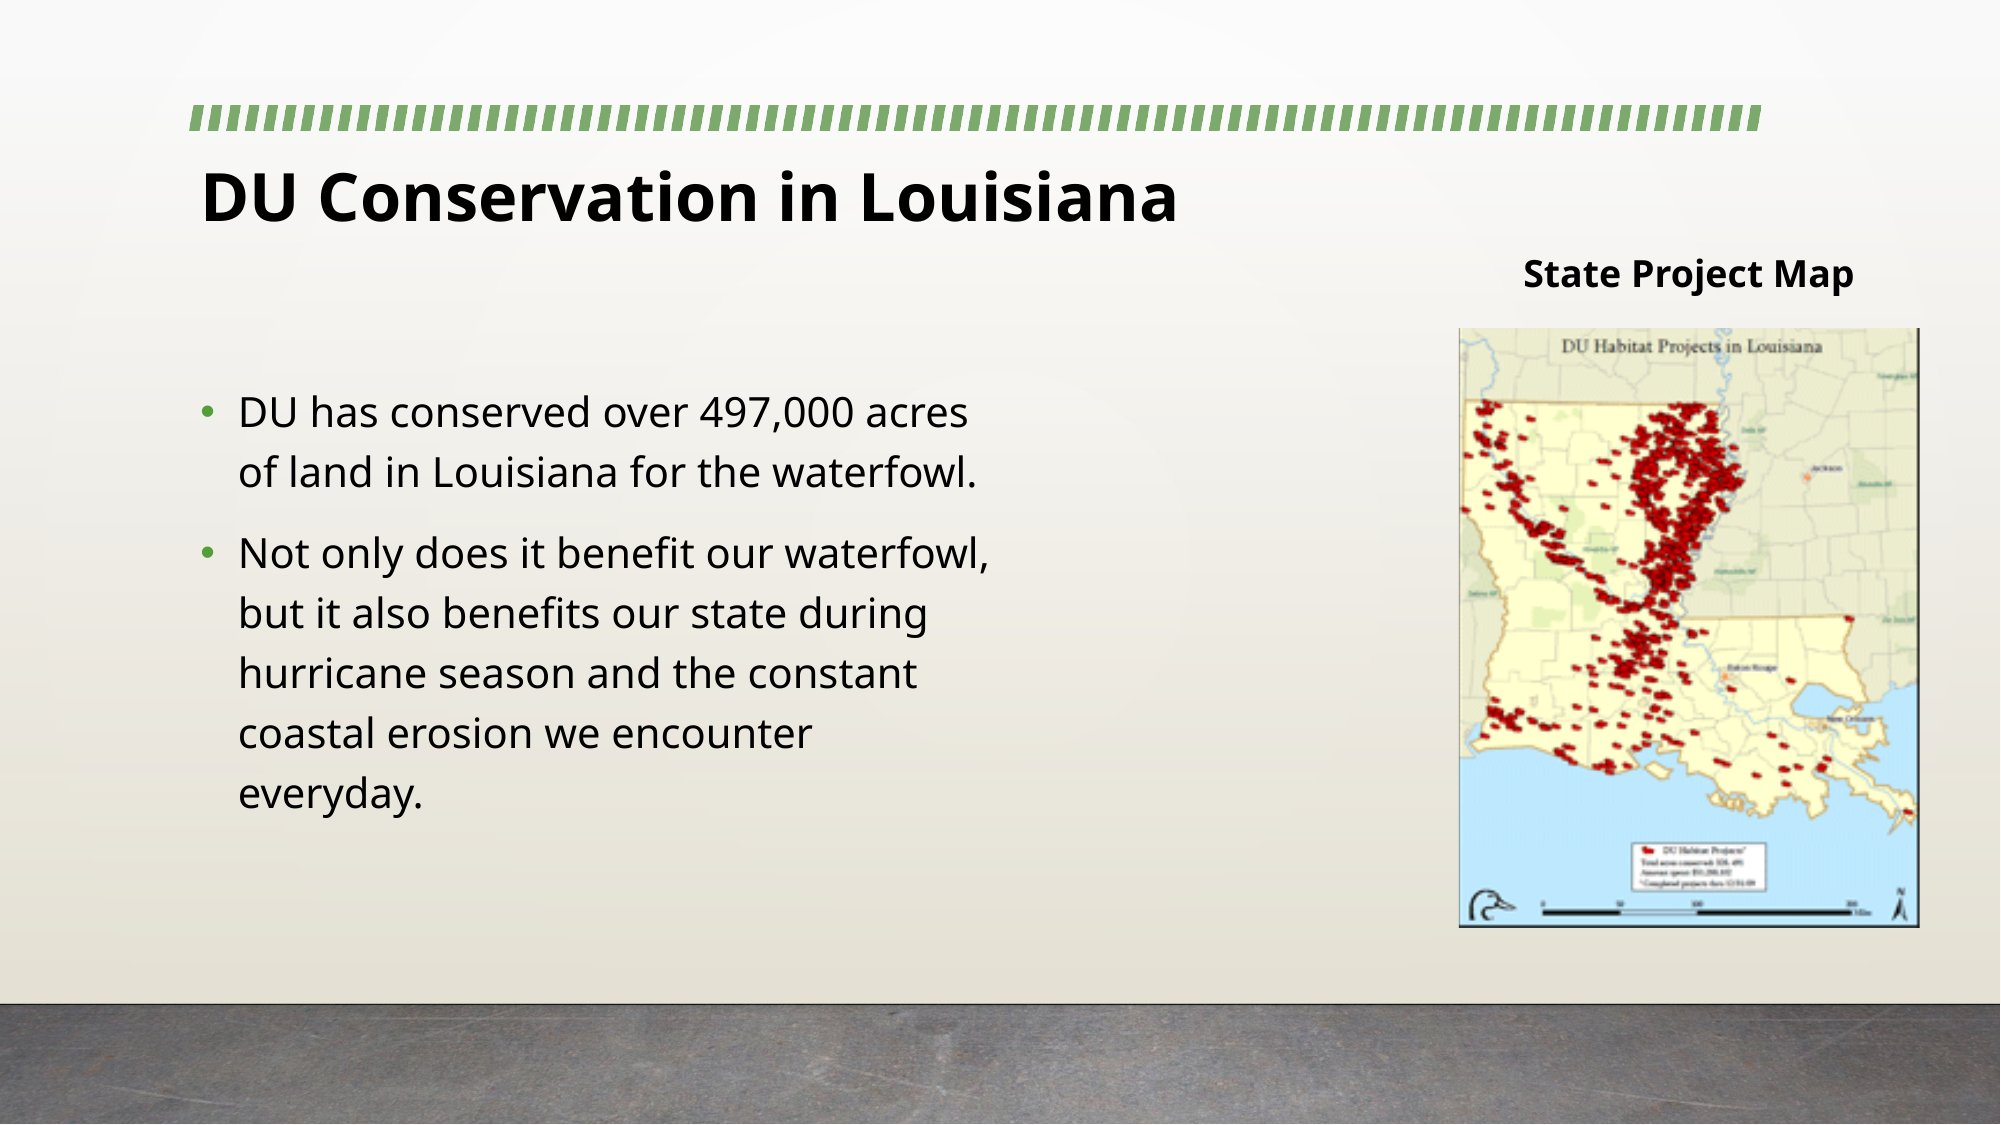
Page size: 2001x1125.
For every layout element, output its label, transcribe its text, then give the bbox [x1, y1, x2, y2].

picture [1458, 328, 1920, 928]
title DU Conservation in Louisiana [185, 156, 1761, 329]
list DU has conserved over 497,000 acres of land in Louisiana for the waterfowl. Not only does it benefit our waterfowl, but it also benefits our state during hurricane season and the constant coastal erosion we encounter everyday. [185, 368, 1020, 888]
text_box State Project Map [1508, 242, 1870, 303]
picture [0, 1004, 2000, 1124]
